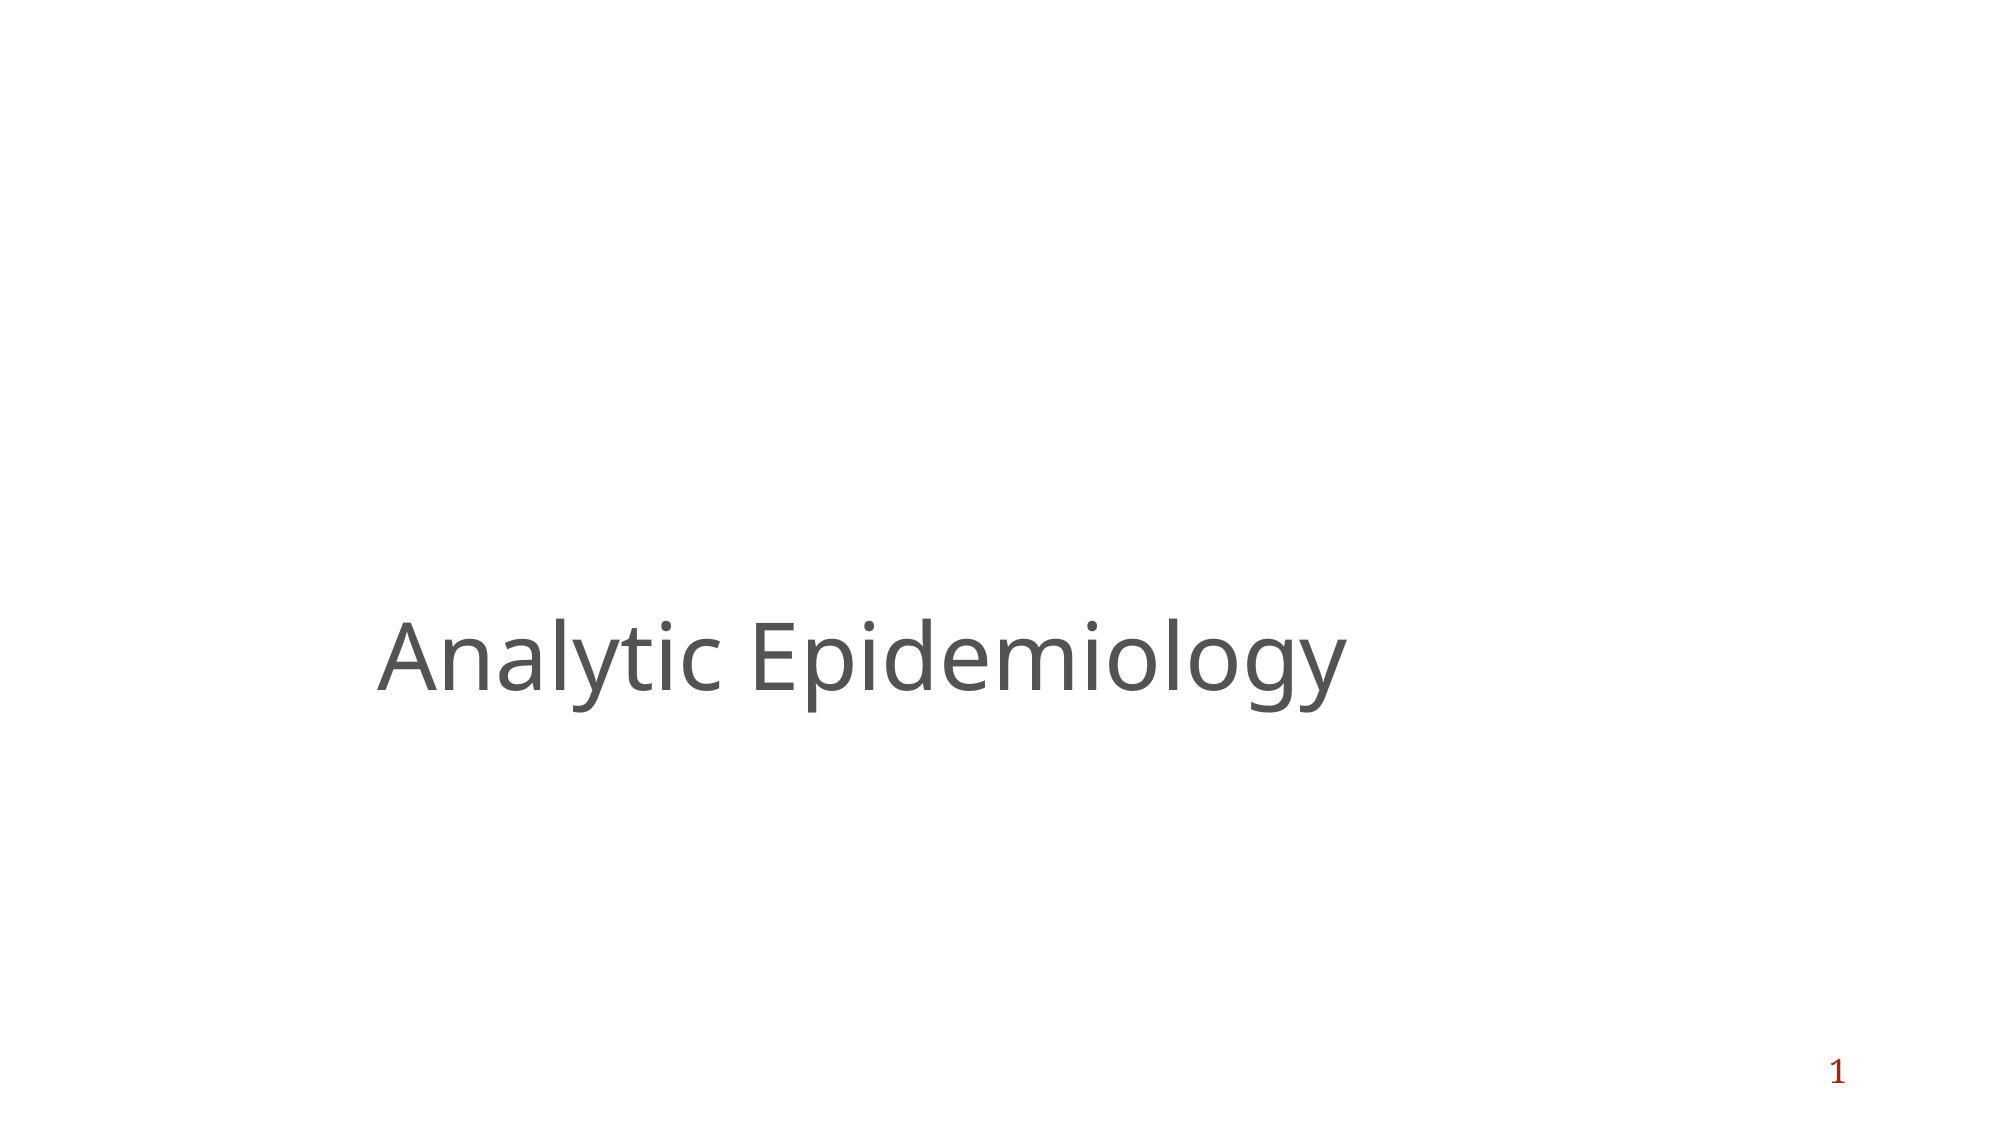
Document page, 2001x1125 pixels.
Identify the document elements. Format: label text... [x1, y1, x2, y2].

title Analytic Epidemiology [362, 600, 1713, 988]
slide_number 1 [1412, 1042, 1863, 1103]
